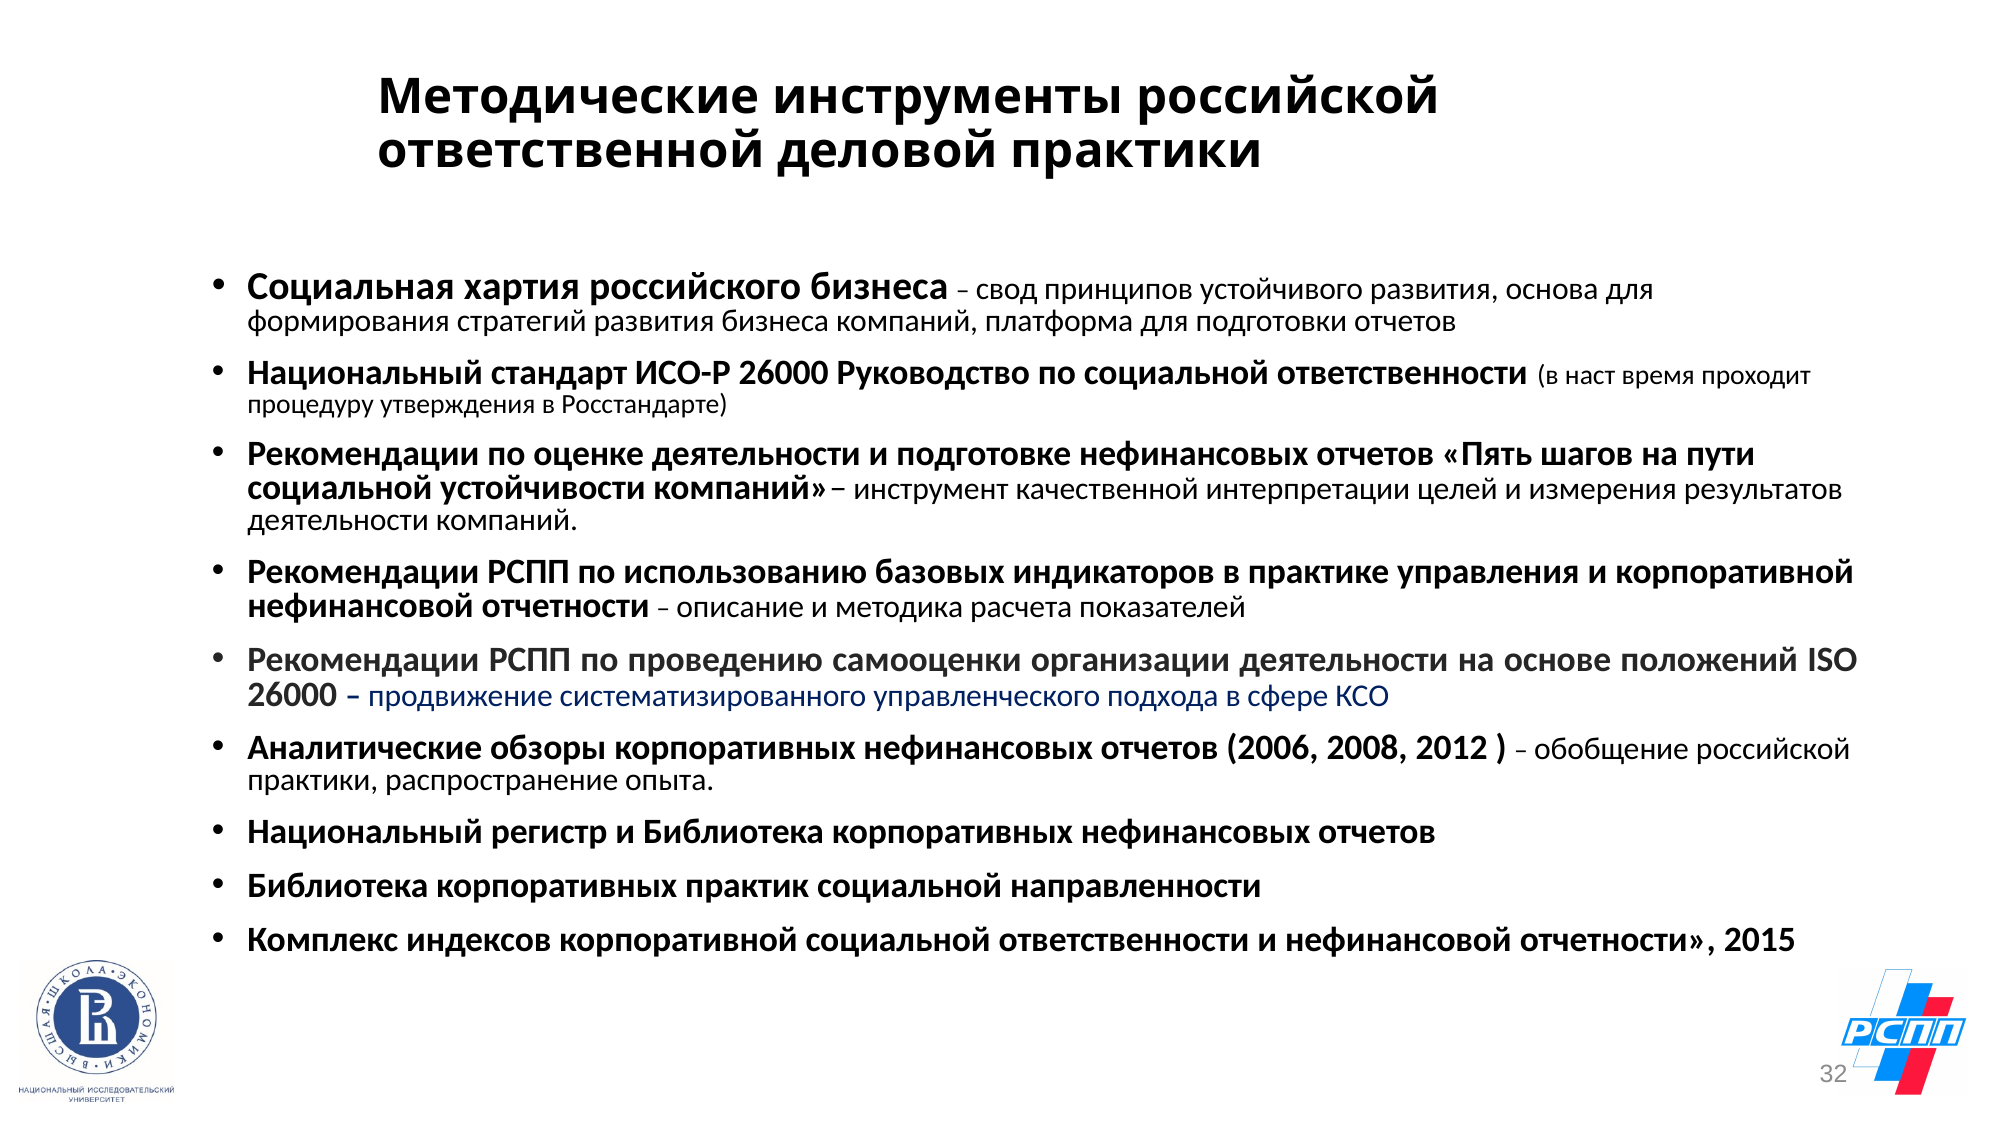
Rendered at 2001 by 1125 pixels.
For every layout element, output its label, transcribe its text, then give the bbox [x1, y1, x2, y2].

picture [19, 960, 174, 1102]
slide_number 32 [1412, 1042, 1863, 1103]
picture [1838, 969, 1969, 1095]
title Методические инструменты российской ответственной деловой практики [362, 30, 1617, 215]
list Социальная хартия российского бизнеса – свод принципов устойчивого развития, основа для формирования стратегий развития бизнеса компаний, платформа для подготовки отчетов Национальный стандарт ИСО-Р 26000 Руководство по социальной ответственности (в наст время проходит процедуру утверждения в Росстандарте) Рекомендации по оценке деятельности и подготовке нефинансовых отчетов «Пять шагов на пути социальной устойчивости компаний»– инструмент качественной интерпретации целей и измерения результатов деятельности компаний. Рекомендации РСПП по использованию базовых индикаторов в практике управления и корпоративной нефинансовой отчетности – описание и методика расчета показателей Рекомендации РСПП по проведению самооценки организации деятельности на основе положений ISO 26000 – продвижение систематизированного управленческого подхода в сфере КСО Аналитические обзоры корпоративных нефинансовых отчетов (2006, 2008, 2012 ) – обобщение российской практики, распространение опыта. Национальный регистр и Библиотека корпоративных нефинансовых отчетов Библиотека корпоративных практик социальной направленности Комплекс индексов корпоративной социальной ответственности и нефинансовой отчетности», 2015 [196, 215, 1875, 969]
